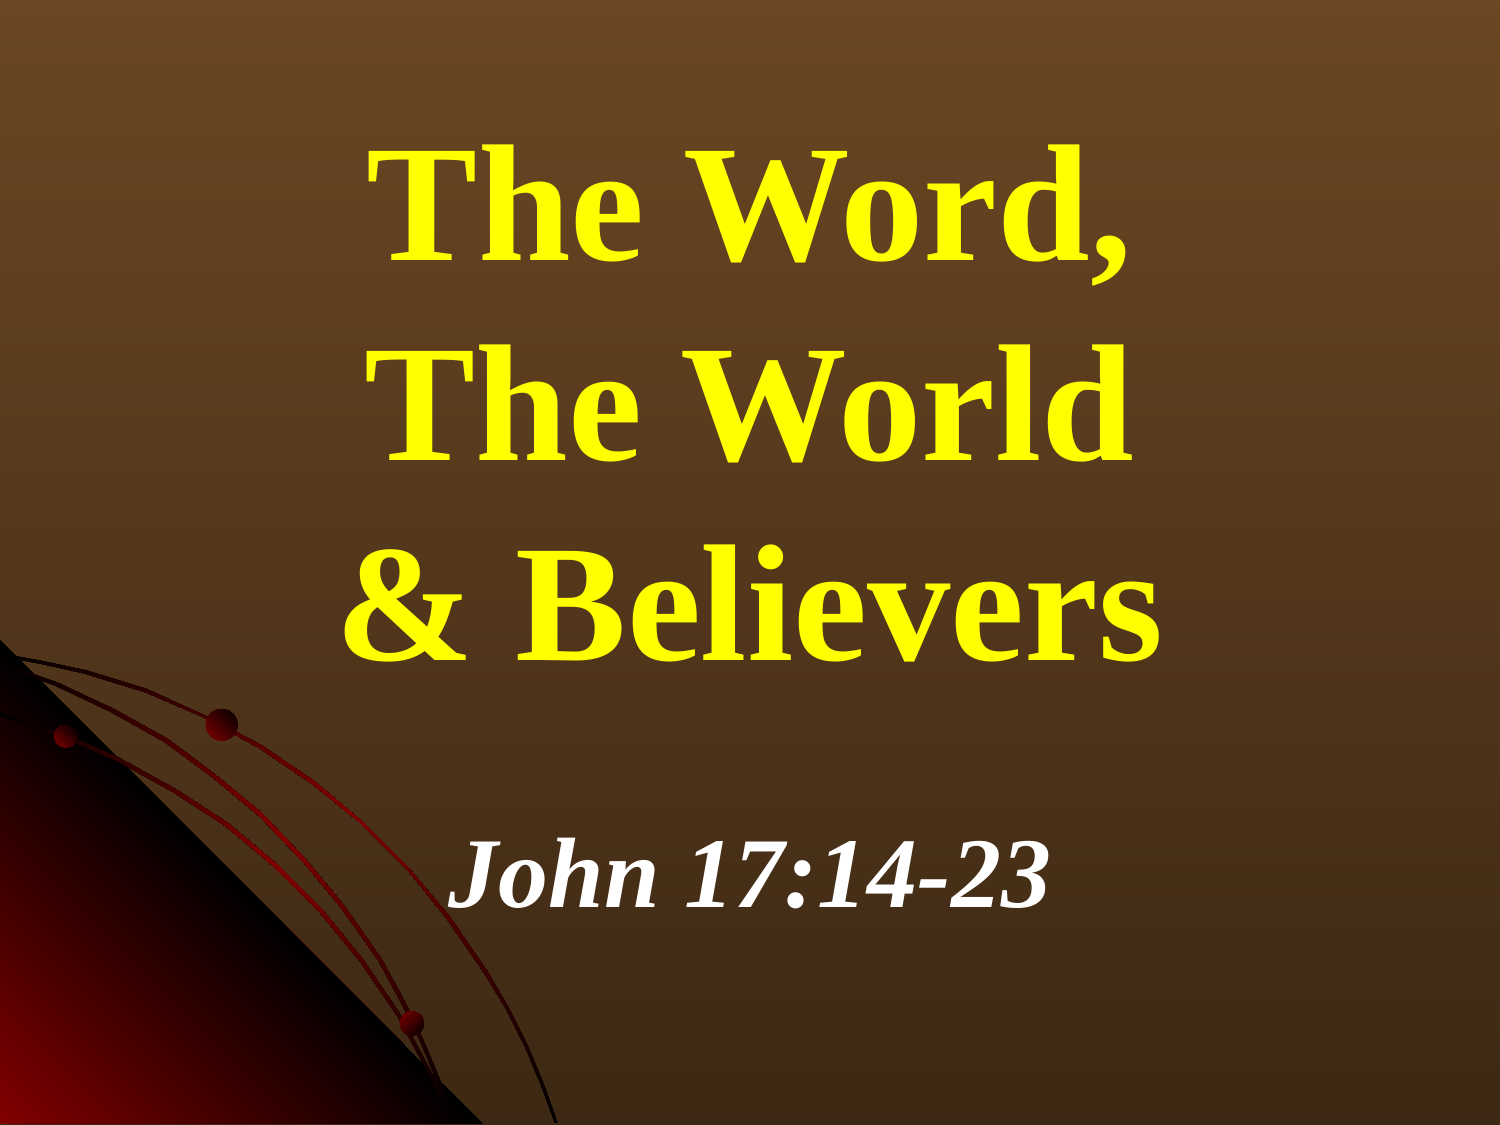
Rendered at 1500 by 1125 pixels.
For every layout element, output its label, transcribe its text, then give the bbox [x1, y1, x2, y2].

subtitle John 17:14-23 [225, 800, 1275, 1088]
title The Word, The World & Believers [0, 50, 1500, 738]
